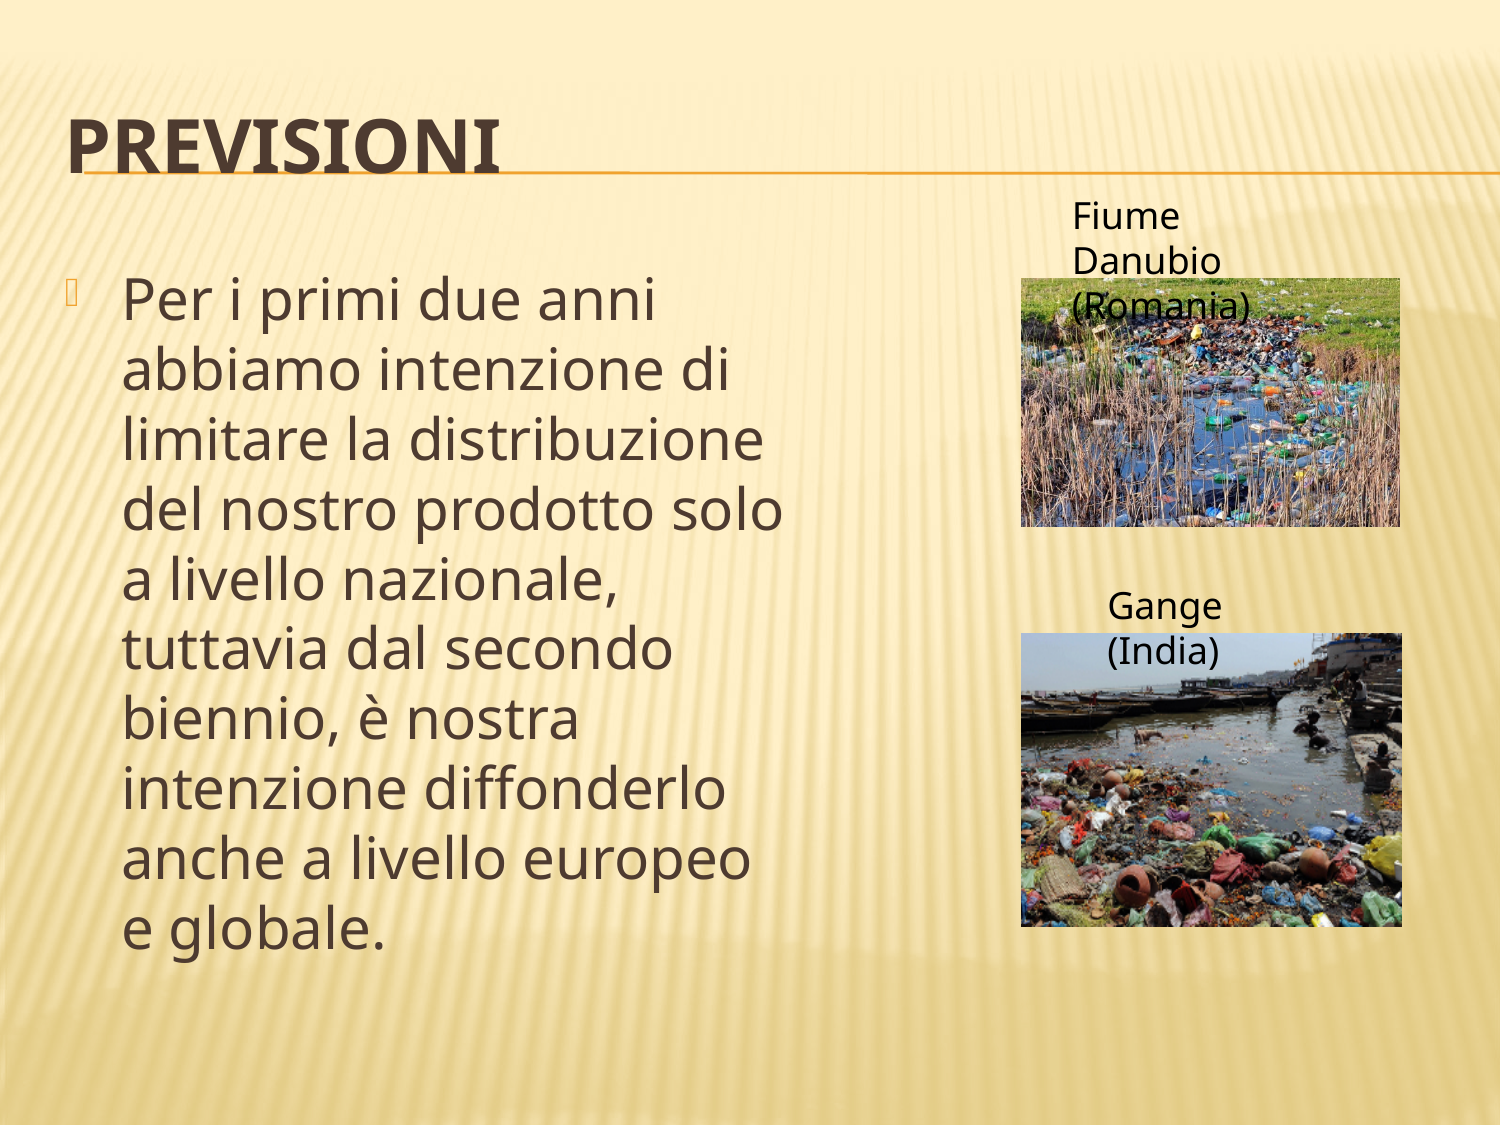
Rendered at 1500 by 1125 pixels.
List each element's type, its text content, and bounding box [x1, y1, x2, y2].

picture [1021, 633, 1403, 928]
picture [1021, 278, 1400, 528]
text_box Fiume Danubio (Romania) [1057, 184, 1341, 276]
title Previsioni [50, 75, 1475, 213]
text_box Gange (India) [1092, 574, 1353, 631]
list Per i primi due anni abbiamo intenzione di limitare la distribuzione del nostro prodotto solo a livello nazionale, tuttavia dal secondo biennio, è nostra intenzione diffonderlo anche a livello europeo e globale. [50, 254, 809, 998]
